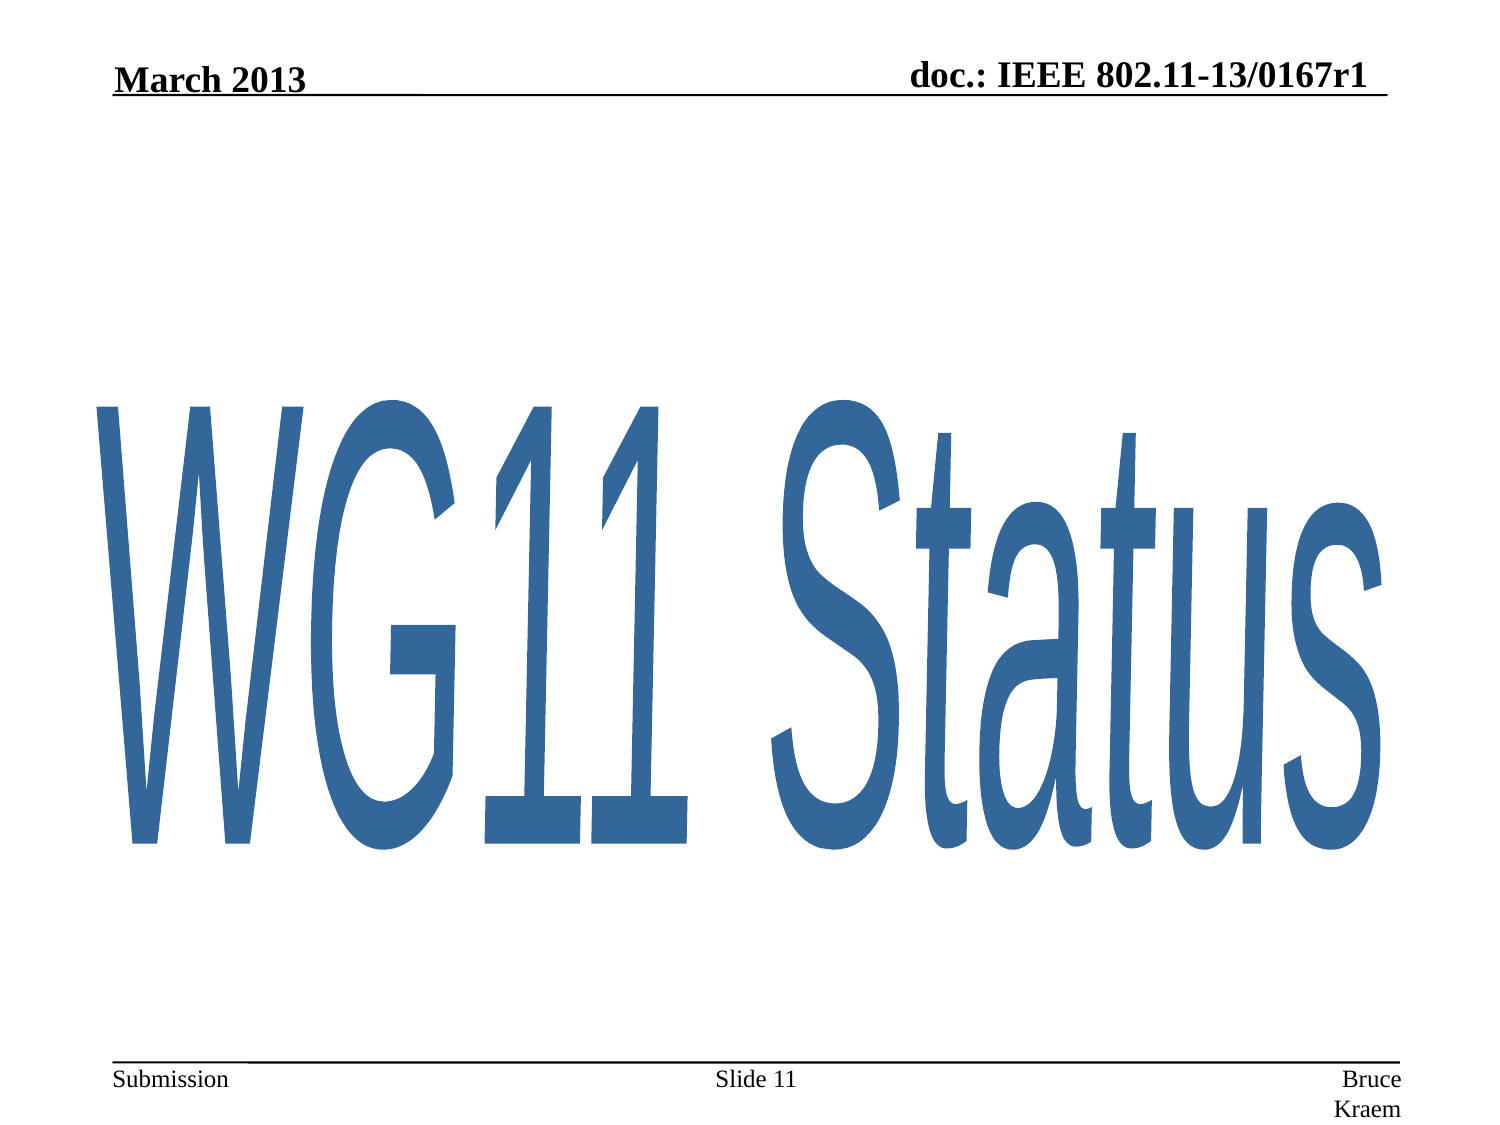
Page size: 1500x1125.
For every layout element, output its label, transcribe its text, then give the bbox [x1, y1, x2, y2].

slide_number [114, 54, 335, 100]
slide_number Slide 11 [712, 1062, 800, 1093]
footer Bruce Kraemer (Marvell) [1325, 1062, 1402, 1093]
